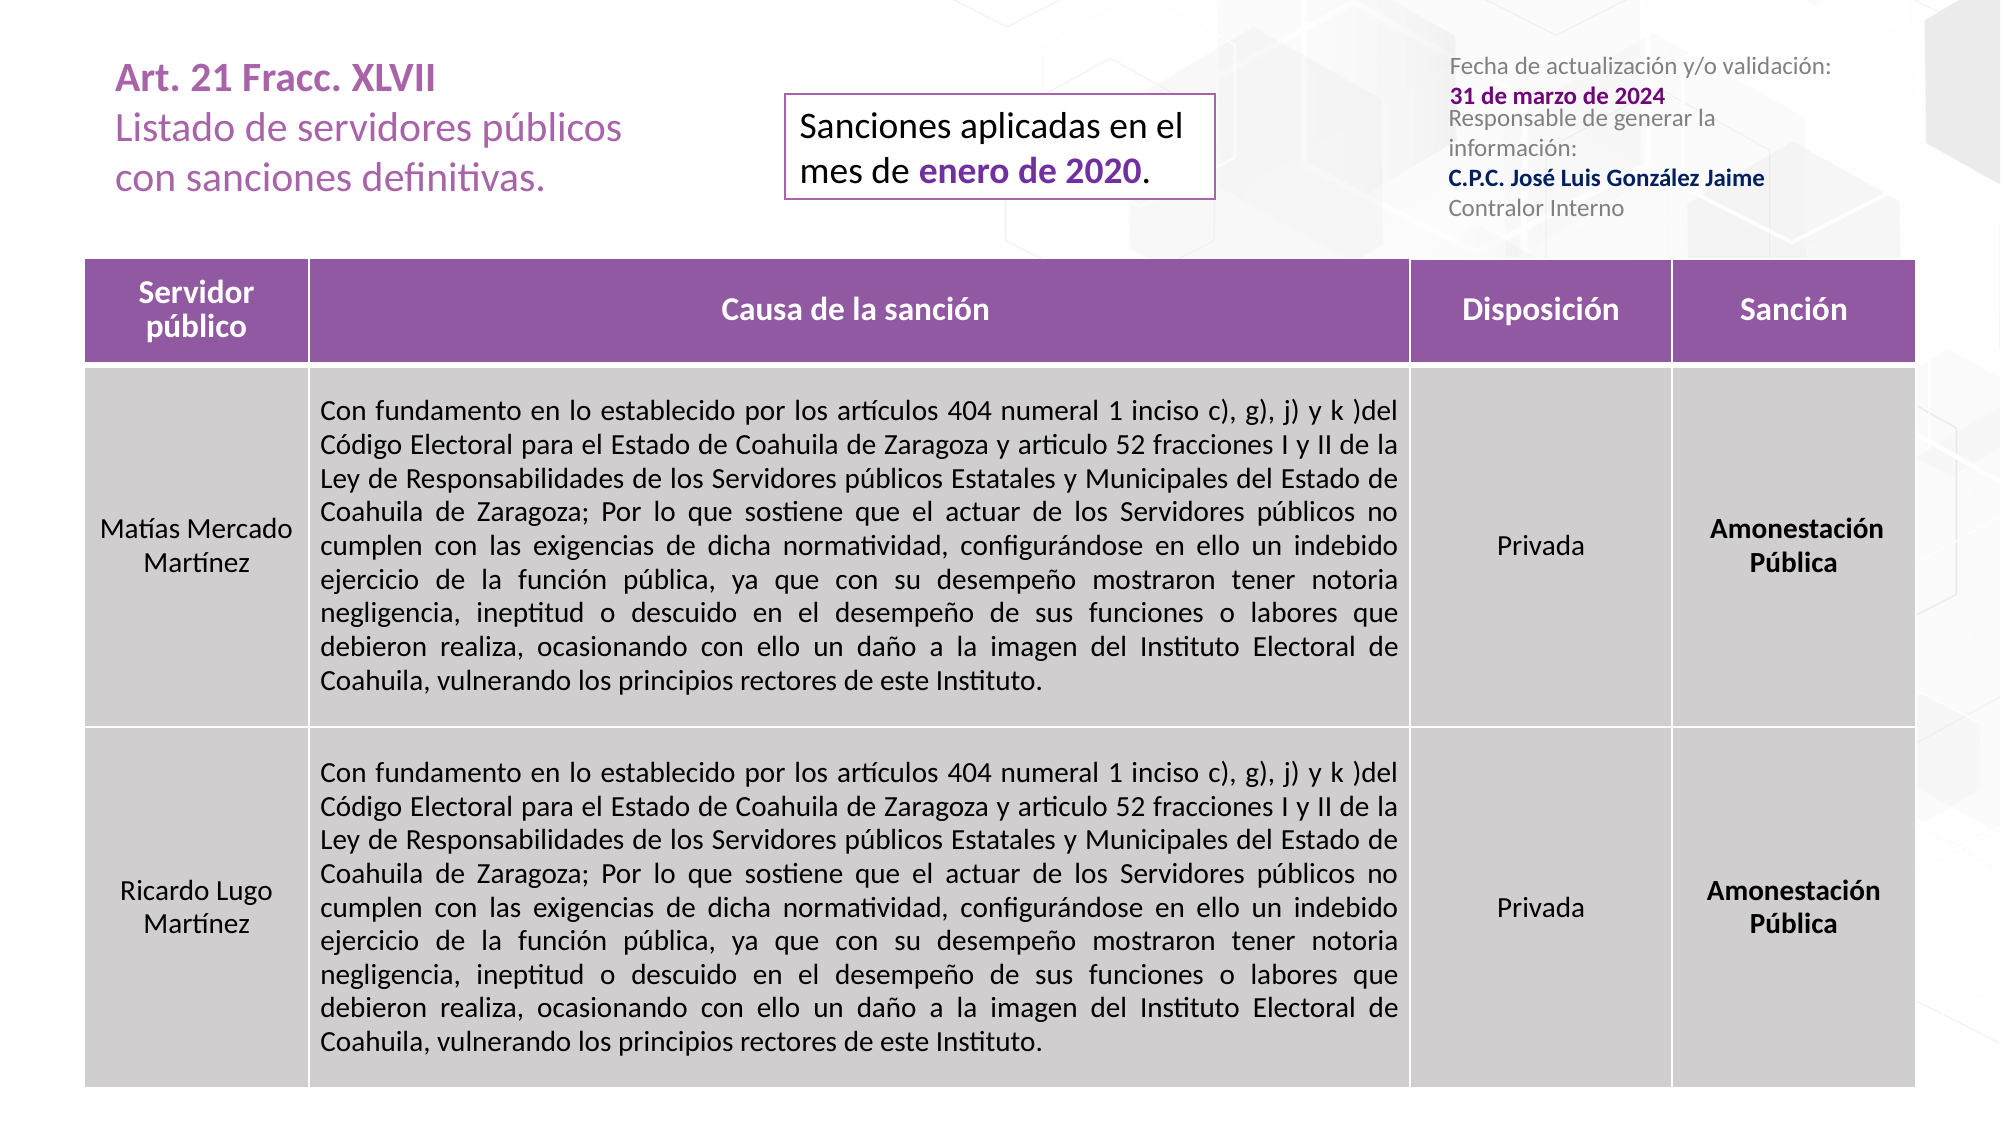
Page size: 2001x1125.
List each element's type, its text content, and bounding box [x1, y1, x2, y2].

table_header Disposición [1411, 260, 1671, 362]
table_cell Amonestación Pública [1673, 368, 1915, 726]
text_box Art. 21 Fracc. XLVII Listado de servidores públicos con sanciones definitivas. [100, 41, 678, 257]
table_cell Con fundamento en lo establecido por los artículos 404 numeral 1 inciso c), g), j) y k )del Código Electoral para el Estado de Coahuila de Zaragoza y articulo 52 fracciones I y II de la Ley de Responsabilidades de los Servidores públicos Estatales y Municipales del Estado de Coahuila de Zaragoza; Por lo que sostiene que el actuar de los Servidores públicos no cumplen con las exigencias de dicha normatividad, configurándose en ello un indebido ejercicio de la función pública, ya que con su desempeño mostraron tener notoria negligencia, ineptitud o descuido en el desempeño de sus funciones o labores que debieron realiza, ocasionando con ello un daño a la imagen del Instituto Electoral de Coahuila, vulnerando los principios rectores de este Instituto. [310, 728, 1409, 1087]
picture [0, 0, 2001, 1125]
table_header Servidor público [85, 259, 308, 362]
table_header Sanción [1673, 260, 1915, 362]
table_cell Amonestación Pública [1673, 728, 1915, 1087]
table_cell Matías Mercado Martínez [85, 368, 308, 726]
table_cell Privada [1411, 728, 1671, 1087]
table_cell Privada [1411, 368, 1671, 726]
table_header Causa de la sanción [310, 259, 1409, 362]
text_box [1433, 41, 1856, 231]
table_cell Con fundamento en lo establecido por los artículos 404 numeral 1 inciso c), g), j) y k )del Código Electoral para el Estado de Coahuila de Zaragoza y articulo 52 fracciones I y II de la Ley de Responsabilidades de los Servidores públicos Estatales y Municipales del Estado de Coahuila de Zaragoza; Por lo que sostiene que el actuar de los Servidores públicos no cumplen con las exigencias de dicha normatividad, configurándose en ello un indebido ejercicio de la función pública, ya que con su desempeño mostraron tener notoria negligencia, ineptitud o descuido en el desempeño de sus funciones o labores que debieron realiza, ocasionando con ello un daño a la imagen del Instituto Electoral de Coahuila, vulnerando los principios rectores de este Instituto. [310, 368, 1409, 726]
table_cell Ricardo Lugo Martínez [85, 728, 308, 1087]
text_box Sanciones aplicadas en el mes de enero de 2020. [784, 93, 1216, 200]
